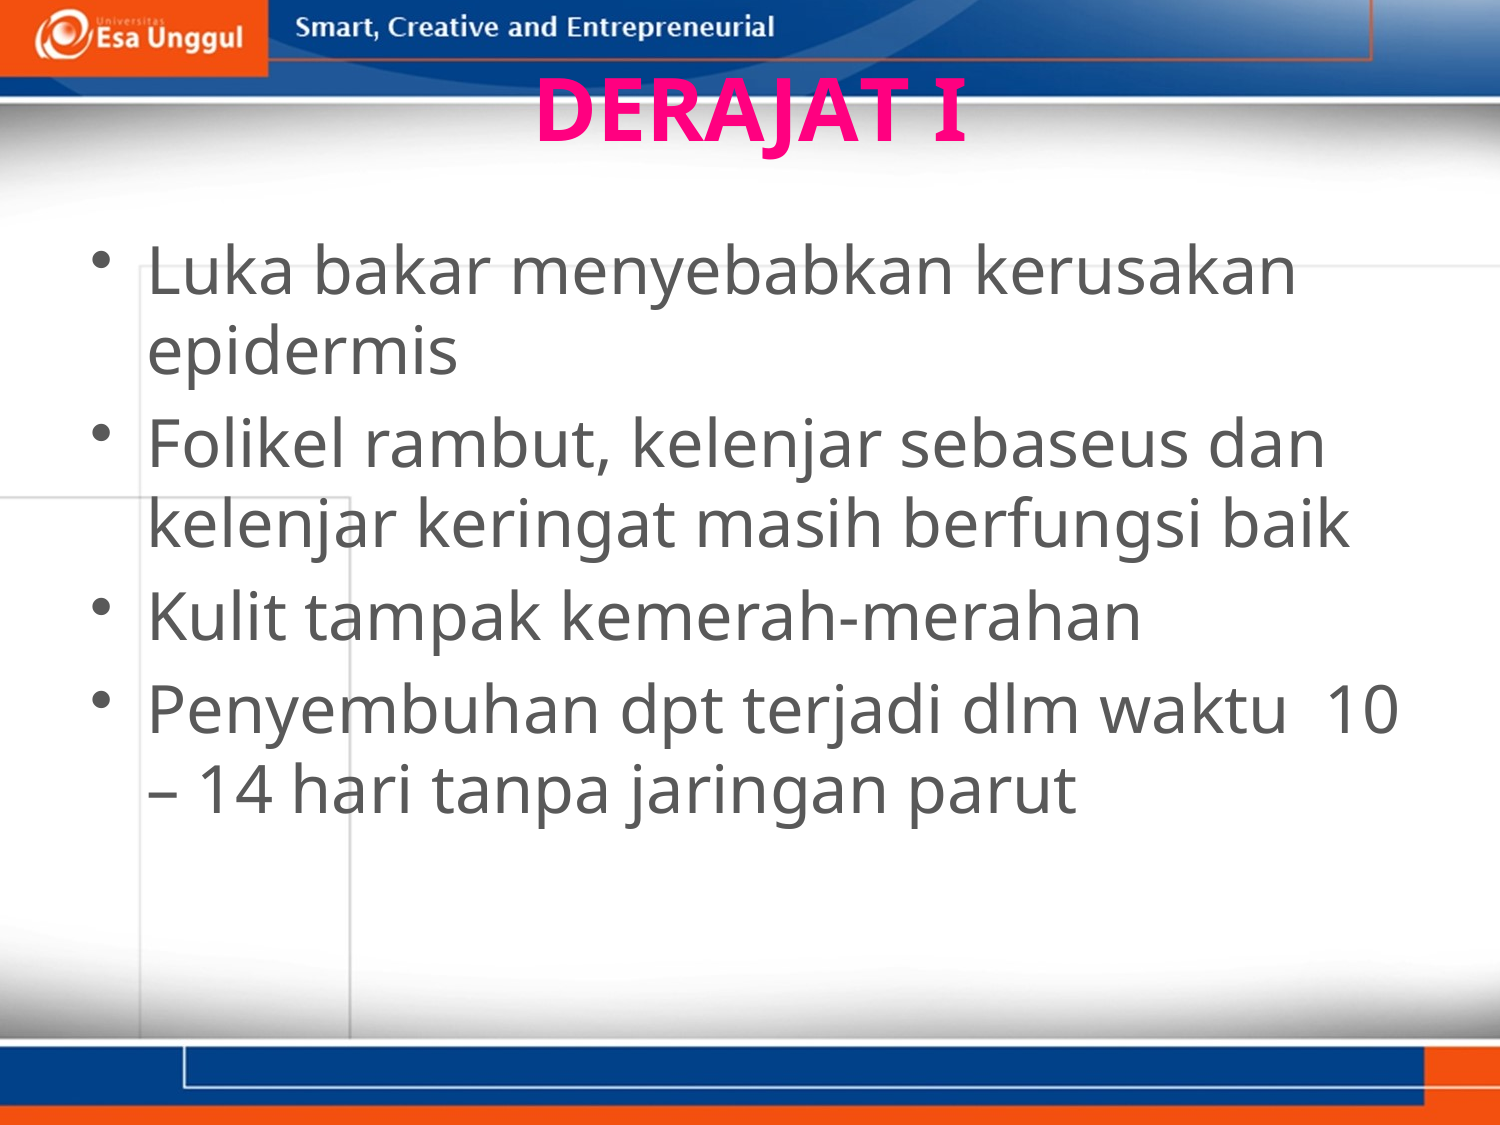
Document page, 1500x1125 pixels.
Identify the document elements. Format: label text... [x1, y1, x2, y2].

list Luka bakar menyebabkan kerusakan epidermis Folikel rambut, kelenjar sebaseus dan kelenjar keringat masih berfungsi baik Kulit tampak kemerah-merahan Penyembuhan dpt terjadi dlm waktu 10 – 14 hari tanpa jaringan parut [75, 220, 1425, 828]
picture [0, 0, 1500, 1125]
title DERAJAT I [75, 45, 1425, 167]
